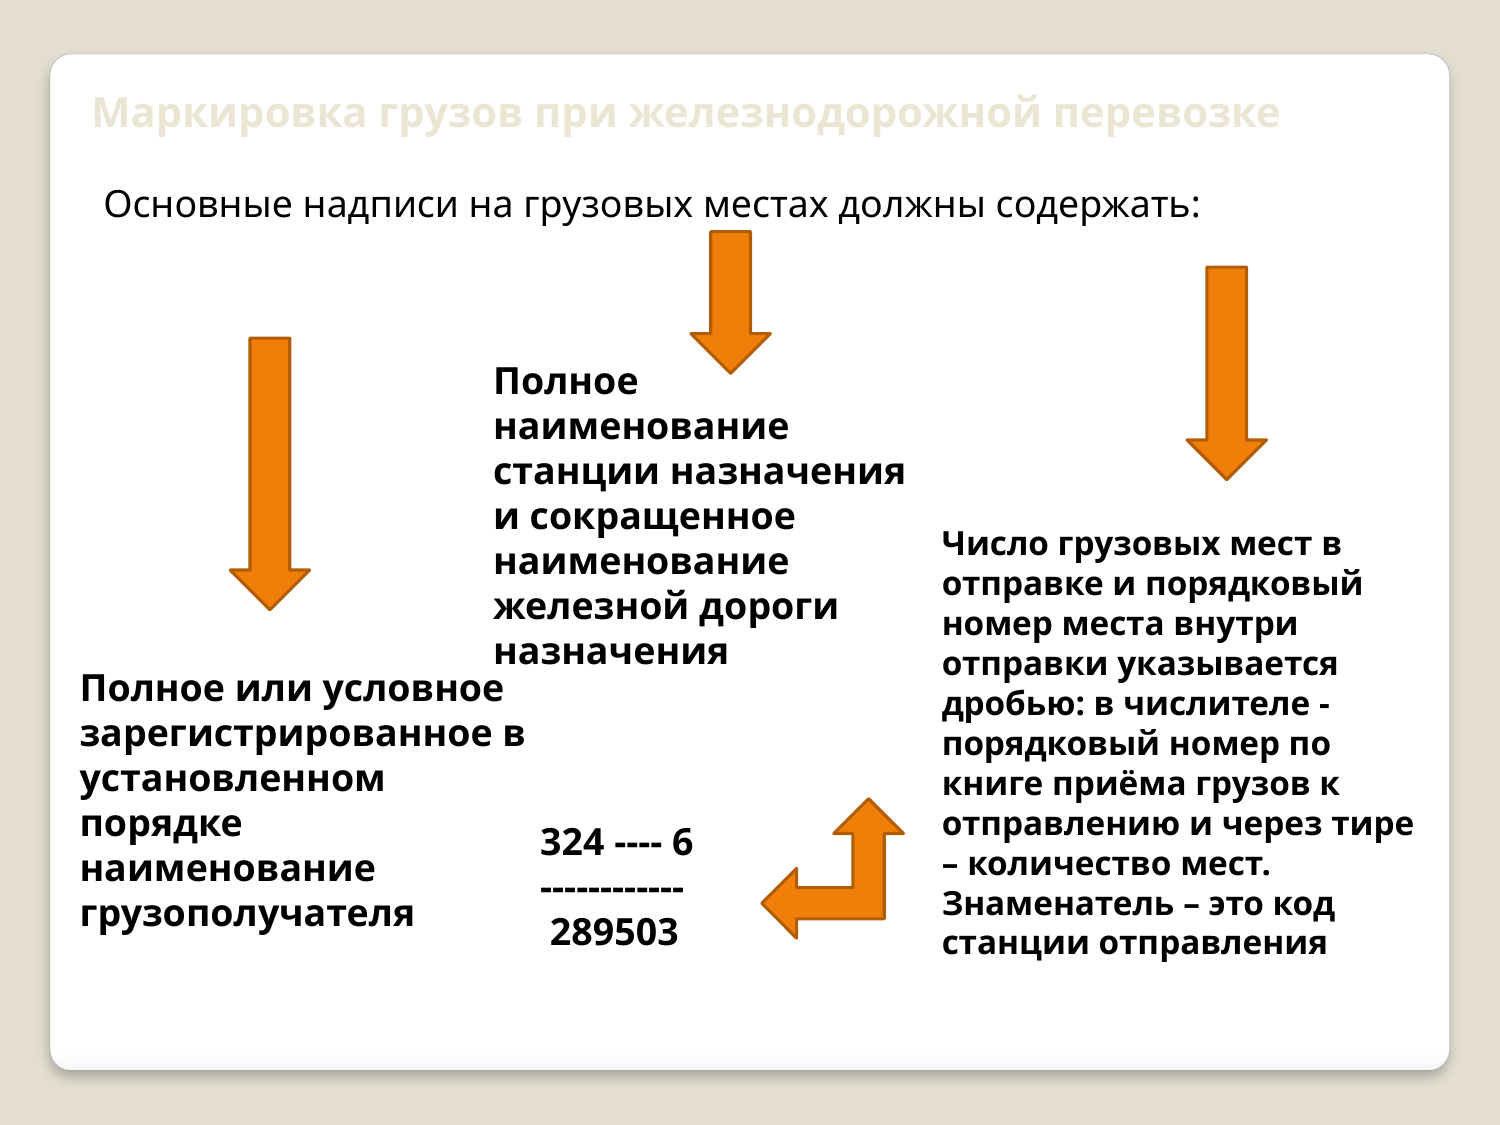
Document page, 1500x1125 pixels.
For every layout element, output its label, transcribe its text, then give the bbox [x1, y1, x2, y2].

text_box Число грузовых мест в отправке и порядковый номер места внутри отправки указывается дробью: в числителе - порядковый номер по книге приёма грузов к отправлению и через тире – количество мест. Знаменатель – это код станции отправления [927, 515, 1436, 970]
text_box [454, 30, 1045, 78]
text_box Маркировка грузов при железнодорожной перевозке [76, 78, 1436, 143]
text_box Полное или условное зарегистрированное в установленном порядке наименование грузополучателя [64, 656, 550, 942]
text_box [1185, 265, 1268, 481]
text_box 324 ---- 6 ------------ 289503 [525, 810, 774, 961]
text_box Основные надписи на грузовых местах должны содержать: [88, 172, 1447, 233]
text_box Полное наименование станции назначения и сокращенное наименование железной дороги назначения [478, 349, 951, 680]
text_box [689, 230, 772, 375]
text_box [228, 336, 312, 611]
text_box [760, 797, 905, 940]
